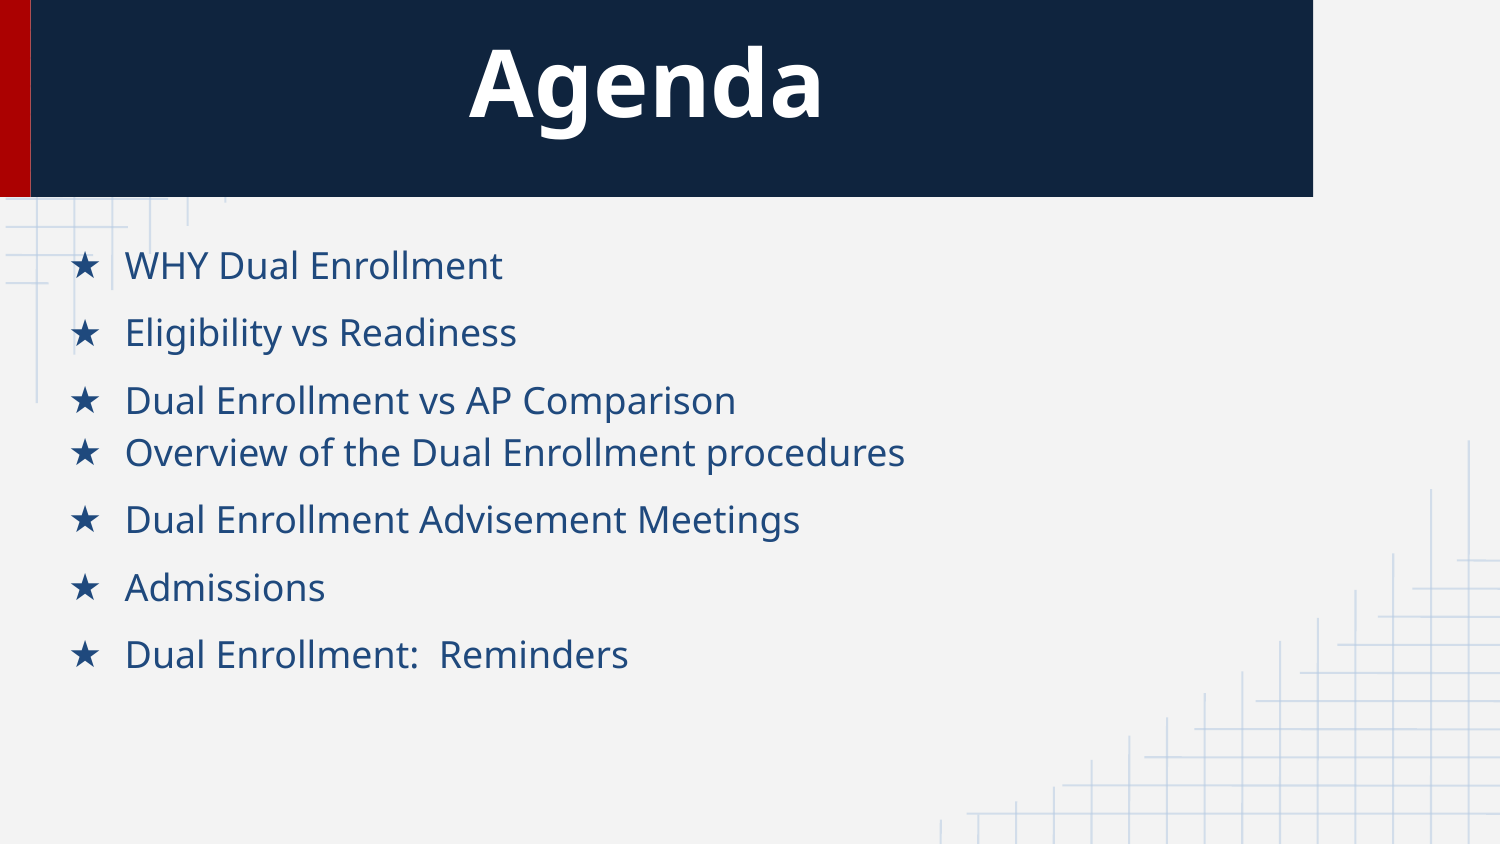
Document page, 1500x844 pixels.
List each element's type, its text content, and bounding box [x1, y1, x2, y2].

list WHY Dual Enrollment Eligibility vs Readiness Dual Enrollment vs AP Comparison Overview of the Dual Enrollment procedures Dual Enrollment Advisement Meetings Admissions Dual Enrollment: Reminders [34, 204, 1446, 811]
text_box Agenda [60, 10, 1236, 150]
